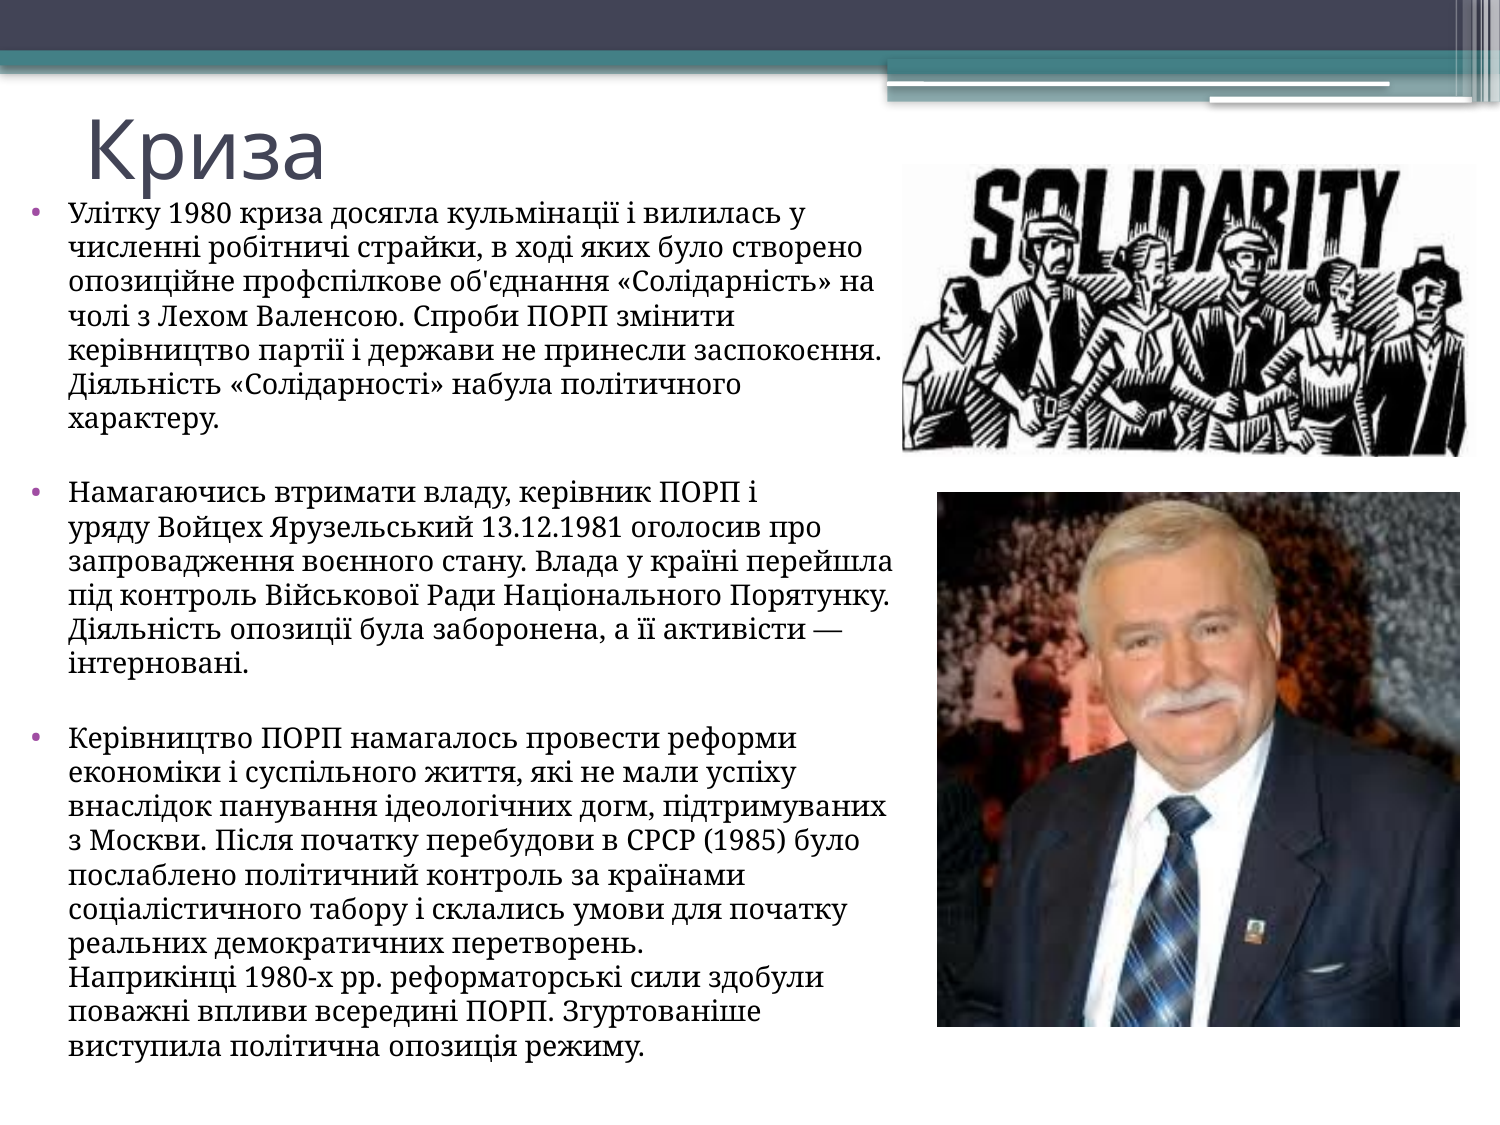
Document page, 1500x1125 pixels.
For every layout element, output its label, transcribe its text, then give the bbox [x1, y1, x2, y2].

title Криза [70, 58, 1421, 187]
list Улітку 1980 криза досягла кульмінації і вилилась у численні робітничі страйки, в ході яких було створено опозиційне профспілкове об'єднання «Солідарність» на чолі з Лехом Валенсою. Спроби ПОРП змінити керівництво партії і держави не принесли заспокоєння. Діяльність «Солідарності» набула політичного характеру. Намагаючись втримати владу, керівник ПОРП і уряду Войцех Ярузельський 13.12.1981 оголосив про запровадження воєнного стану. Влада у країні перейшла під контроль Військової Ради Національного Порятунку. Діяльність опозиції була заборонена, а її активісти — інтерновані. Керівництво ПОРП намагалось провести реформи економіки і суспільного життя, які не мали успіху внаслідок панування ідеологічних догм, підтримуваних з Москви. Після початку перебудови в СРСР (1985) було послаблено політичний контроль за країнами соціалістичного табору і склались умови для початку реальних демократичних перетворень. Наприкінці 1980-х рр. реформаторські сили здобули поважні впливи всередині ПОРП. Згуртованіше виступила політична опозиція режиму. [0, 187, 914, 1079]
picture [902, 163, 1477, 458]
picture [937, 491, 1461, 1027]
